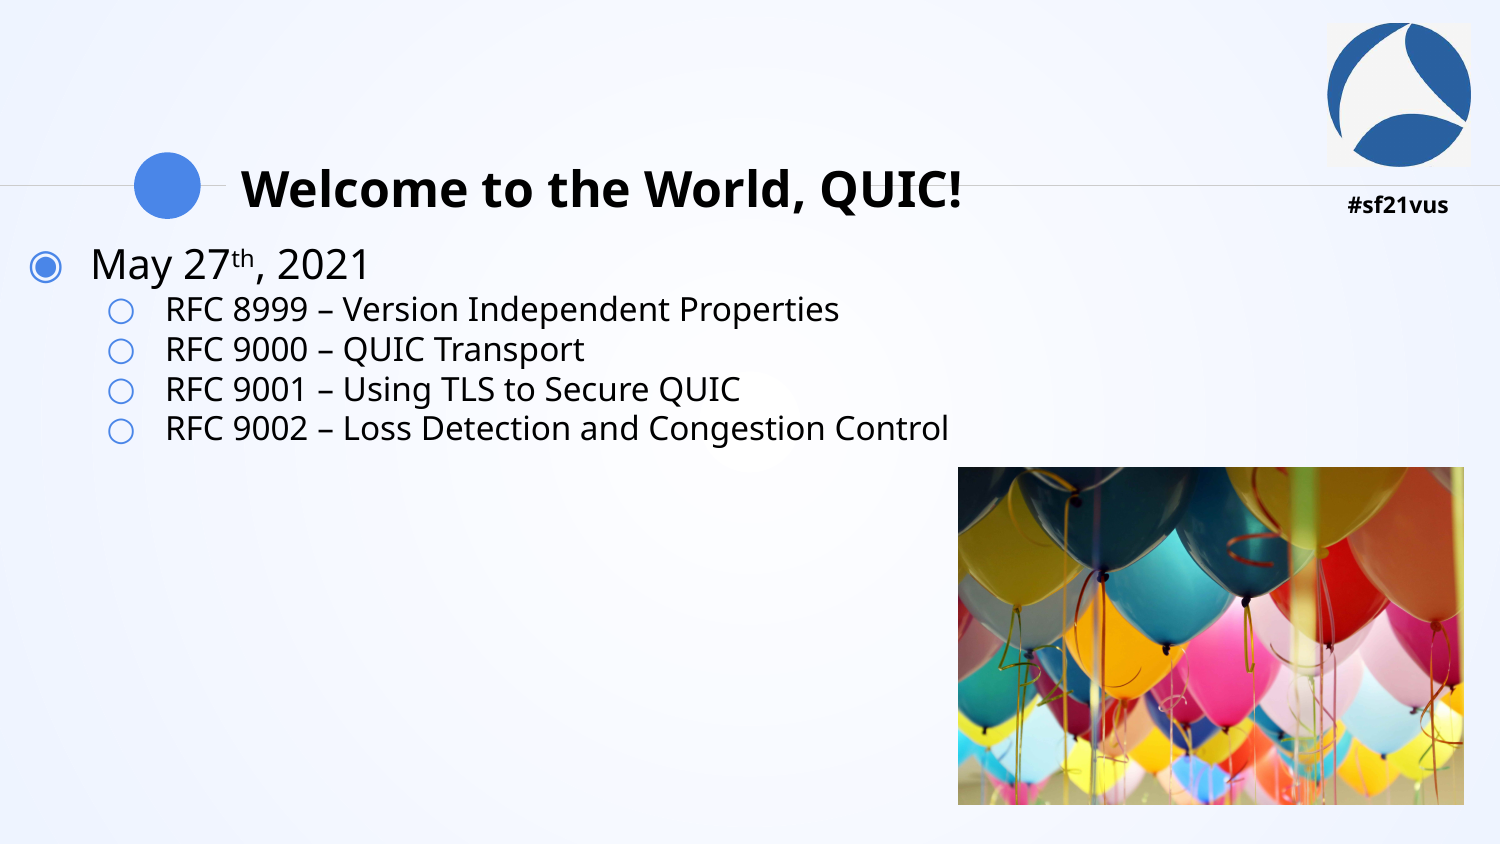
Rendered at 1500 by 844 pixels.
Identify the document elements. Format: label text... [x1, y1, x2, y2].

title Welcome to the World, QUIC! [226, 151, 1098, 223]
picture [1327, 23, 1471, 167]
list May 27th, 2021 RFC 8999 – Version Independent Properties RFC 9000 – QUIC Transport RFC 9001 – Using TLS to Secure QUIC RFC 9002 – Loss Detection and Congestion Control [0, 222, 1036, 734]
picture [958, 467, 1465, 805]
